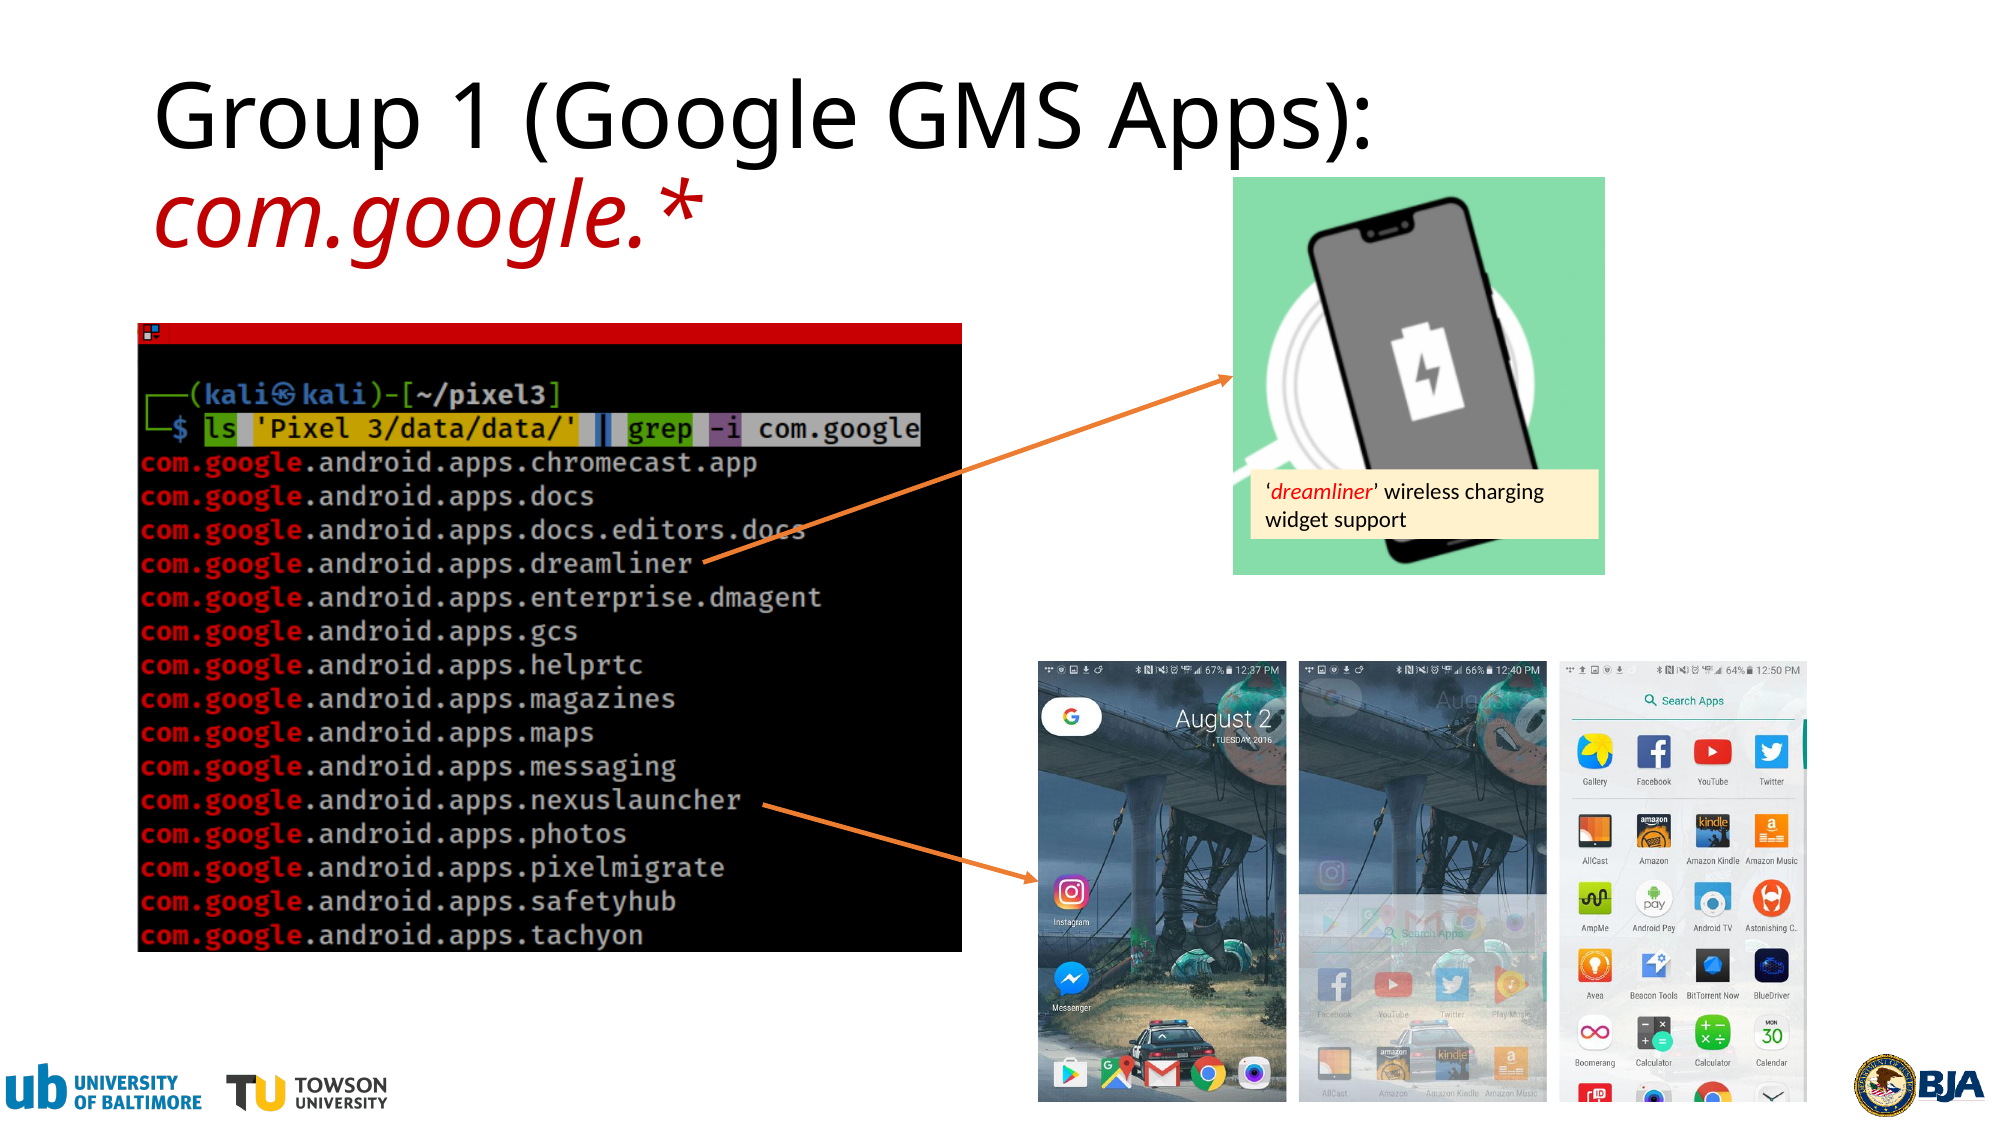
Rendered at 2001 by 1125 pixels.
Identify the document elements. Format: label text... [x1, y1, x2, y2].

picture [1233, 177, 1605, 575]
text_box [702, 376, 1234, 563]
picture [0, 1031, 407, 1125]
picture [1854, 1054, 1986, 1117]
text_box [762, 804, 1039, 882]
title Group 1 (Google GMS Apps): com.google.* [137, 59, 1863, 278]
picture [1038, 661, 1807, 1102]
picture [137, 322, 962, 952]
